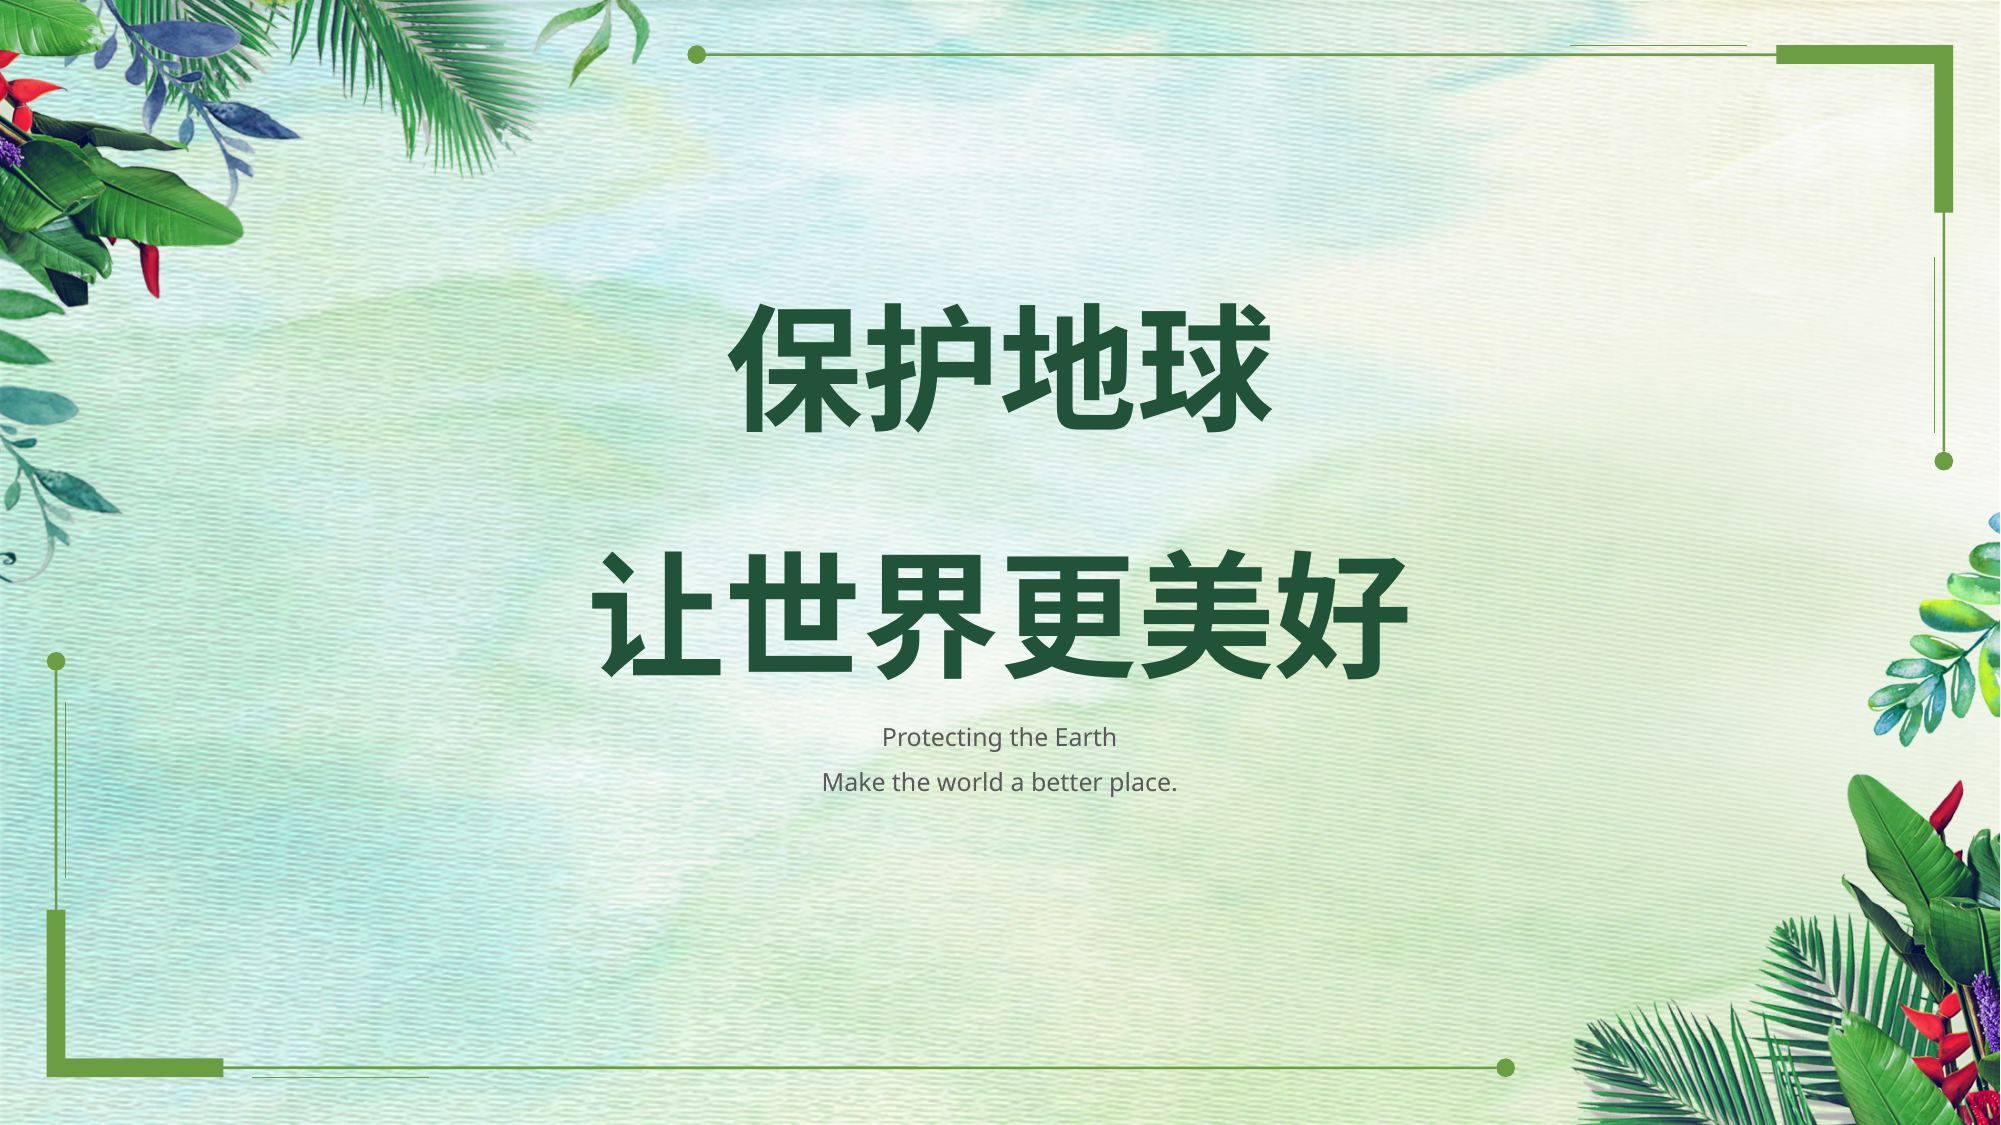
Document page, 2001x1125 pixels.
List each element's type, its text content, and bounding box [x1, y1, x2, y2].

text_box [46, 909, 224, 1077]
text_box 保护地球 让世界更美好 [447, 275, 1553, 703]
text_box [687, 45, 1954, 471]
picture [0, 0, 2001, 1125]
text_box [1776, 45, 1954, 213]
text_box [46, 651, 1515, 1078]
